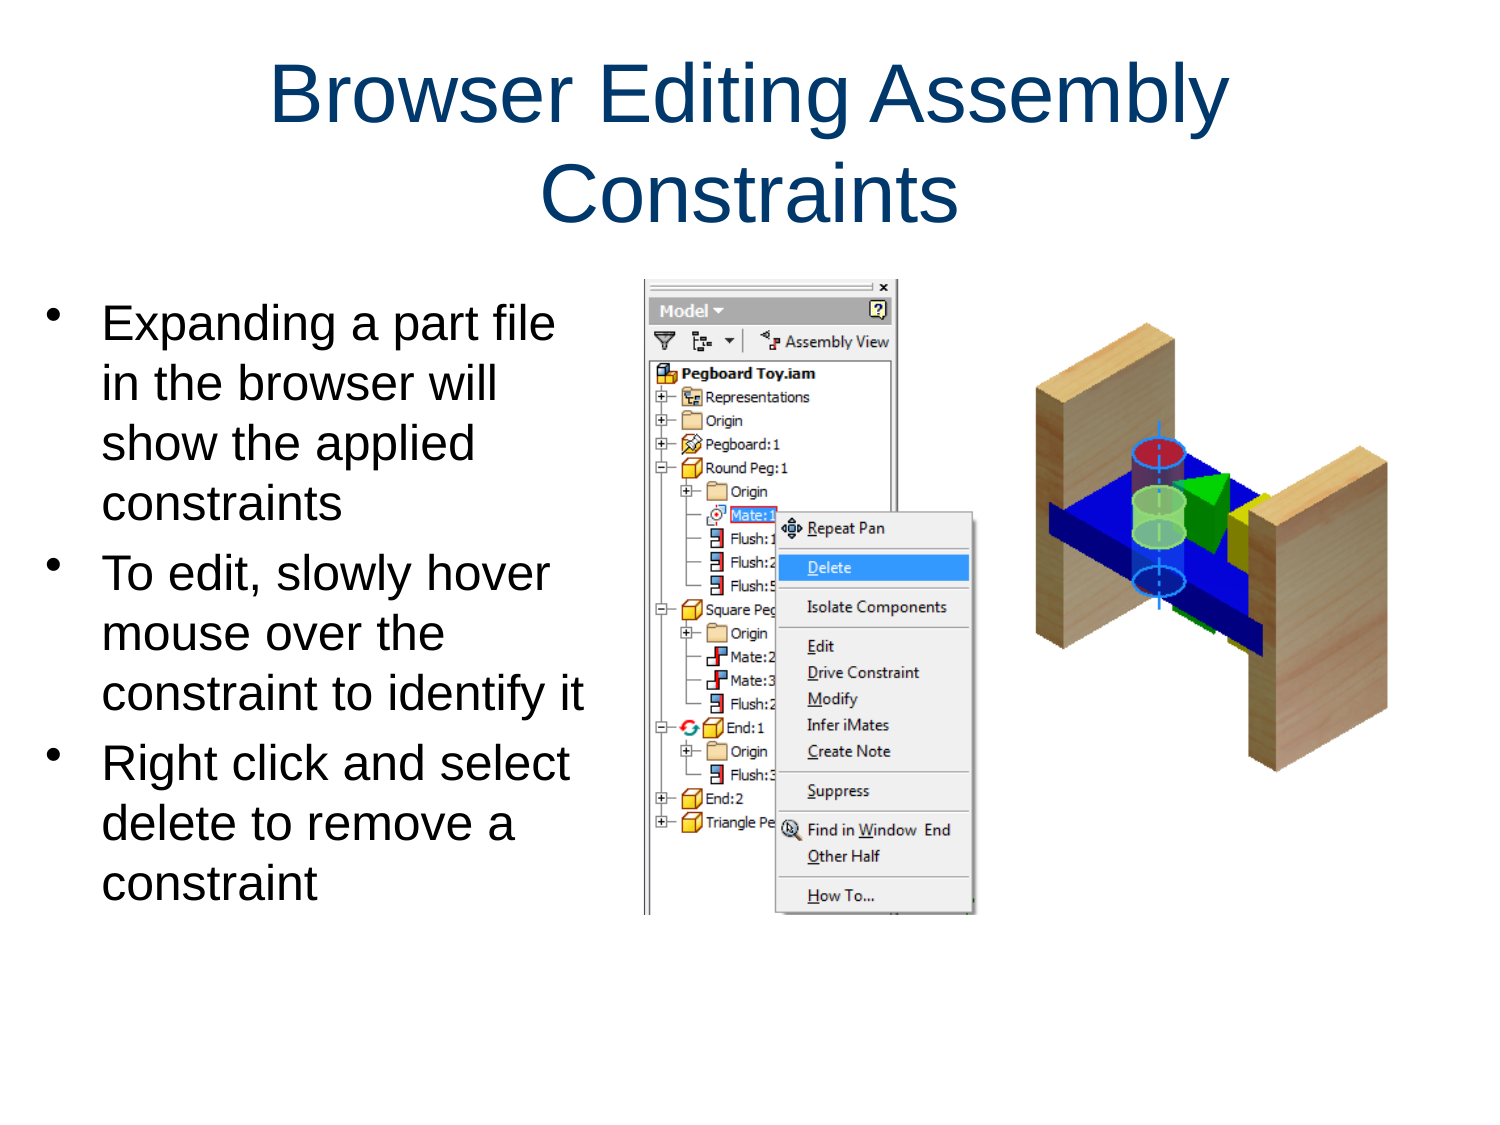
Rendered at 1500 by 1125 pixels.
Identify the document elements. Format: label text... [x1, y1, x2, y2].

picture [643, 279, 1399, 915]
list Expanding a part file in the browser will show the applied constraints To edit, slowly hover mouse over the constraint to identify it Right click and select delete to remove a constraint [29, 283, 614, 912]
title Browser Editing Assembly Constraints [75, 45, 1425, 233]
